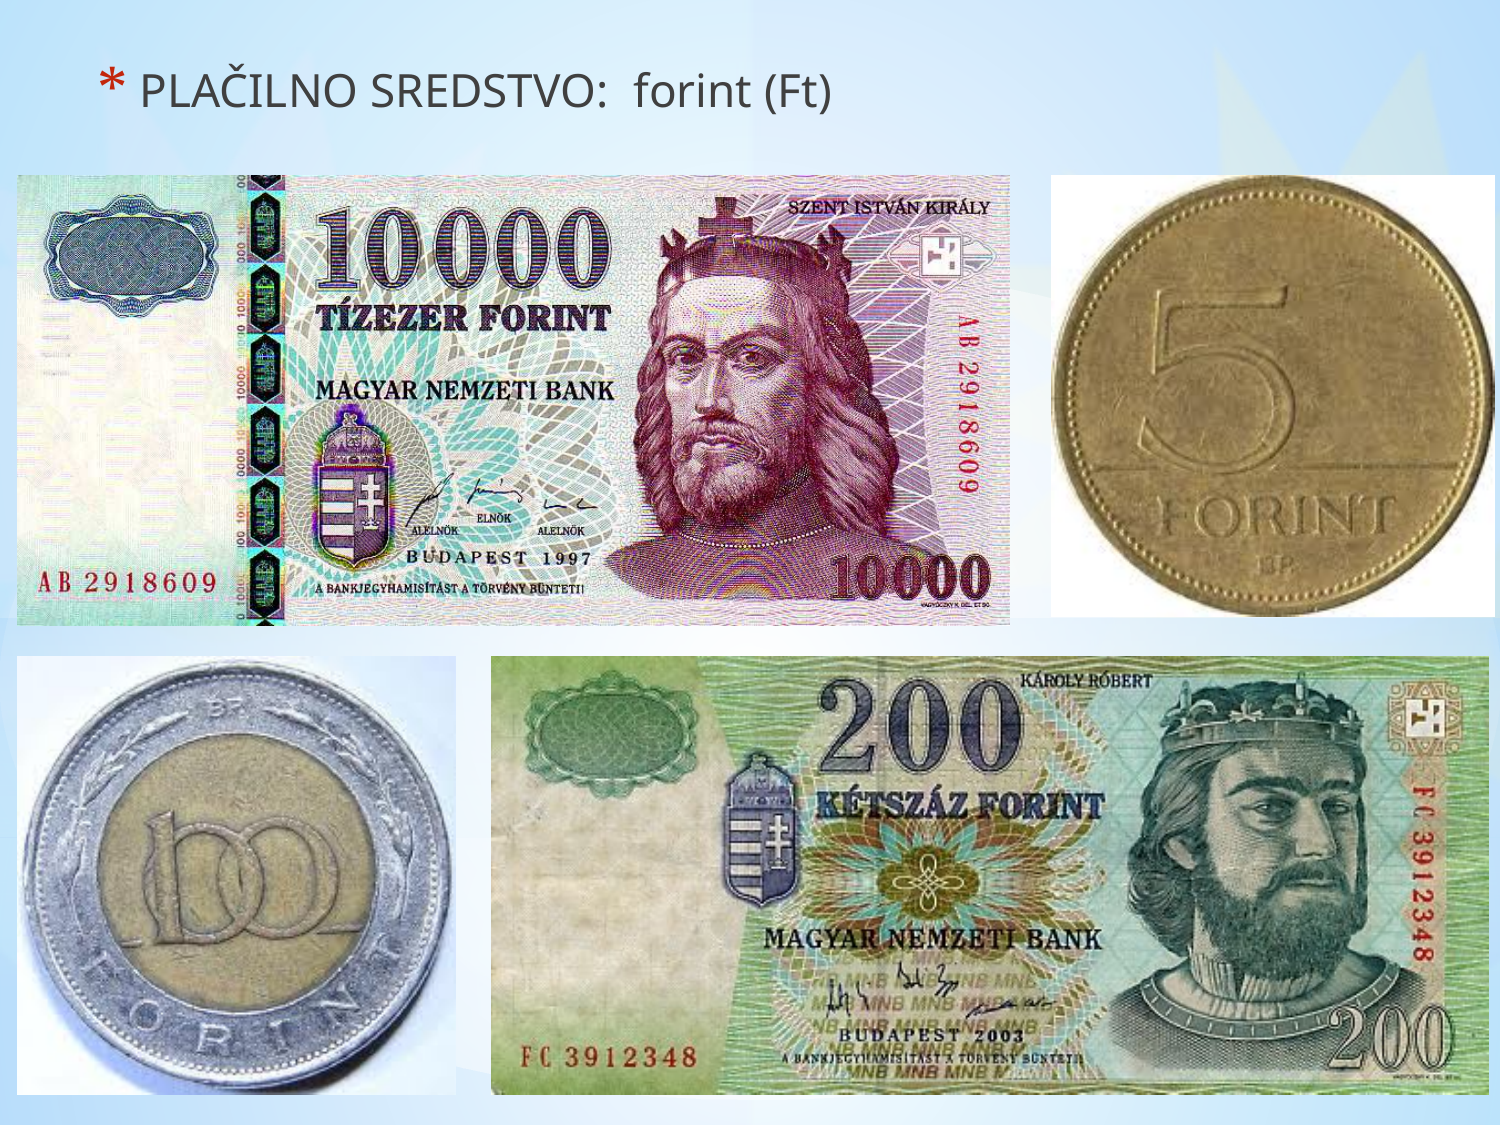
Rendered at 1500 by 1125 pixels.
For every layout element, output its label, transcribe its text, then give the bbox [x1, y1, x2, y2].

picture [17, 175, 1011, 626]
picture [1051, 175, 1495, 618]
picture [17, 656, 457, 1096]
list PLAČILNO SREDSTVO: forint (Ft) [75, 54, 1425, 1118]
picture [490, 656, 1489, 1096]
